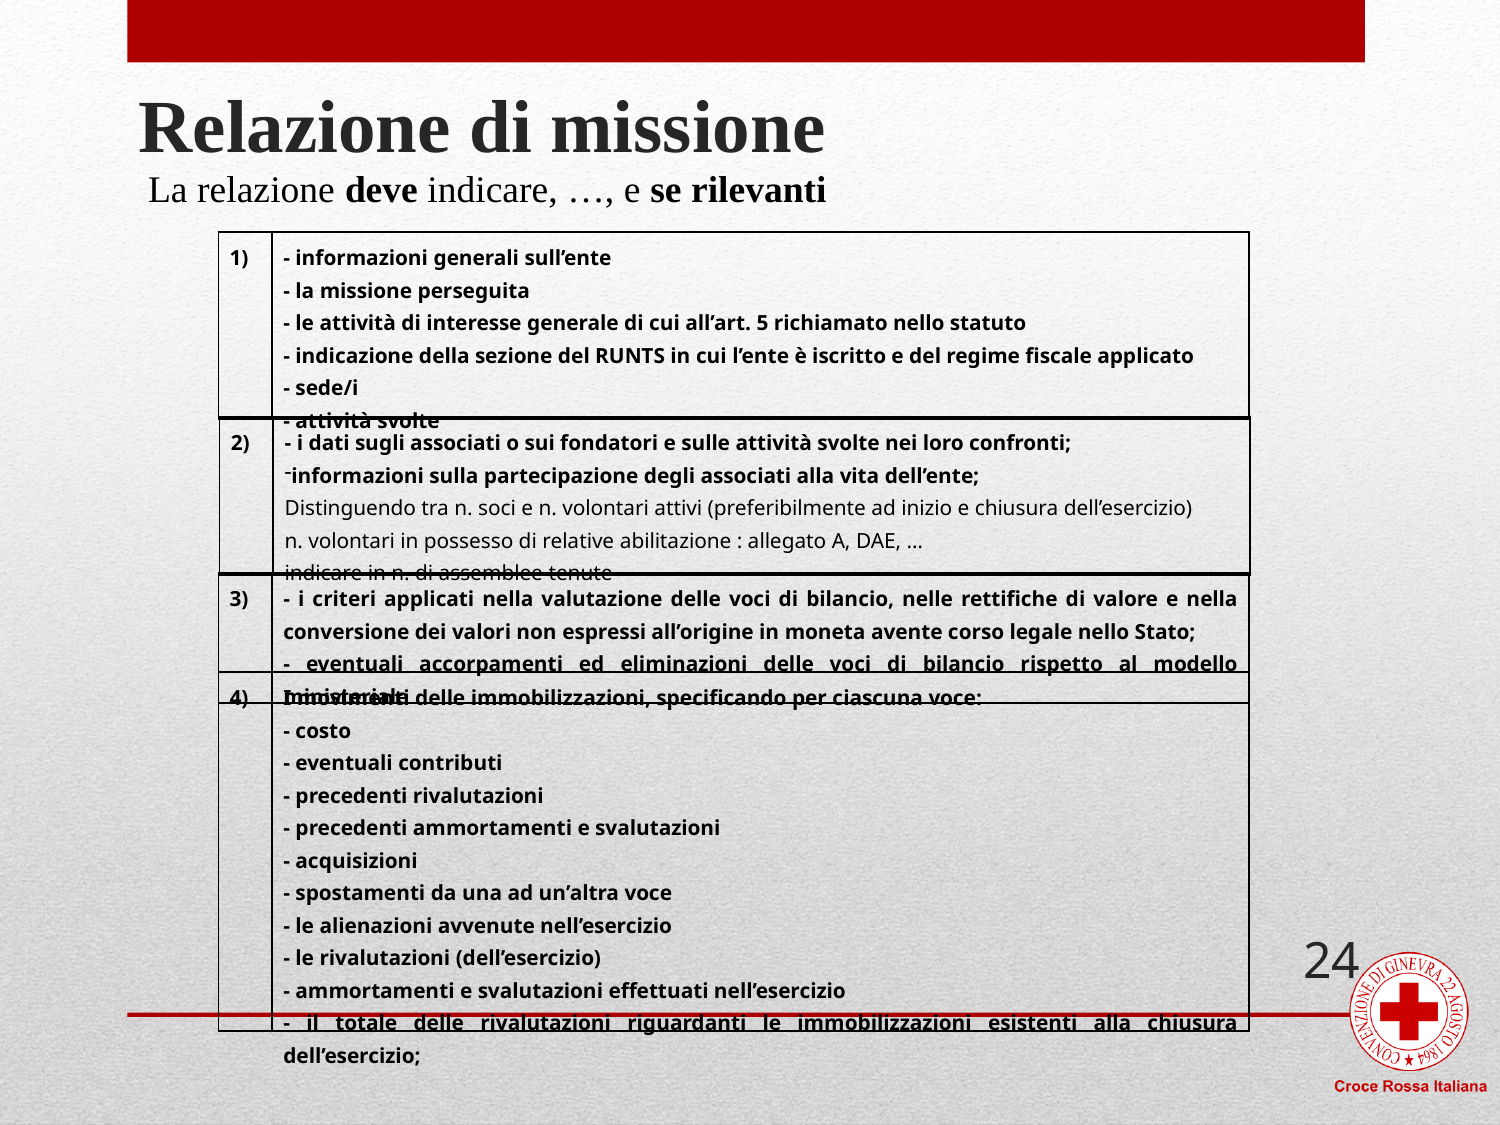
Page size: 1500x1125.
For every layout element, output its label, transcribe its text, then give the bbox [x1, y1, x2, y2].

picture [0, 0, 1500, 1125]
table_header I movimenti delle immobilizzazioni, specificando per ciascuna voce: - costo - eventuali contributi - precedenti rivalutazioni - precedenti ammortamenti e svalutazioni - acquisizioni - spostamenti da una ad un’altra voce - le alienazioni avvenute nell’esercizio - le rivalutazioni (dell’esercizio) - ammortamenti e svalutazioni effettuati nell’esercizio - il totale delle rivalutazioni riguardanti le immobilizzazioni esistenti alla chiusura dell’esercizio; [273, 673, 1248, 1030]
table_header 4) [219, 673, 271, 1030]
table_header - i dati sugli associati o sui fondatori e sulle attività svolte nei loro confronti; informazioni sulla partecipazione degli associati alla vita dell’ente; Distinguendo tra n. soci e n. volontari attivi (preferibilmente ad inizio e chiusura dell’esercizio) n. volontari in possesso di relative abilitazione : allegato A, DAE, … indicare in n. di assemblee tenute [274, 418, 1249, 572]
table_header 3) [219, 574, 271, 671]
table_header - informazioni generali sull’ente - la missione perseguita - le attività di interesse generale di cui all’art. 5 richiamato nello statuto - indicazione della sezione del RUNTS in cui l’ente è iscritto e del regime fiscale applicato - sede/i - attività svolte [273, 233, 1248, 416]
text_box La relazione deve indicare, …, e se rilevanti [123, 157, 928, 218]
table_header 1) [219, 233, 271, 416]
table_header 2) [220, 418, 272, 572]
text_box Relazione di missione [123, 0, 1237, 176]
text_box 24 [1249, 933, 1375, 993]
table_header - i criteri applicati nella valutazione delle voci di bilancio, nelle rettifiche di valore e nella conversione dei valori non espressi all’origine in moneta avente corso legale nello Stato; - eventuali accorpamenti ed eliminazioni delle voci di bilancio rispetto al modello ministeriale [273, 574, 1248, 671]
